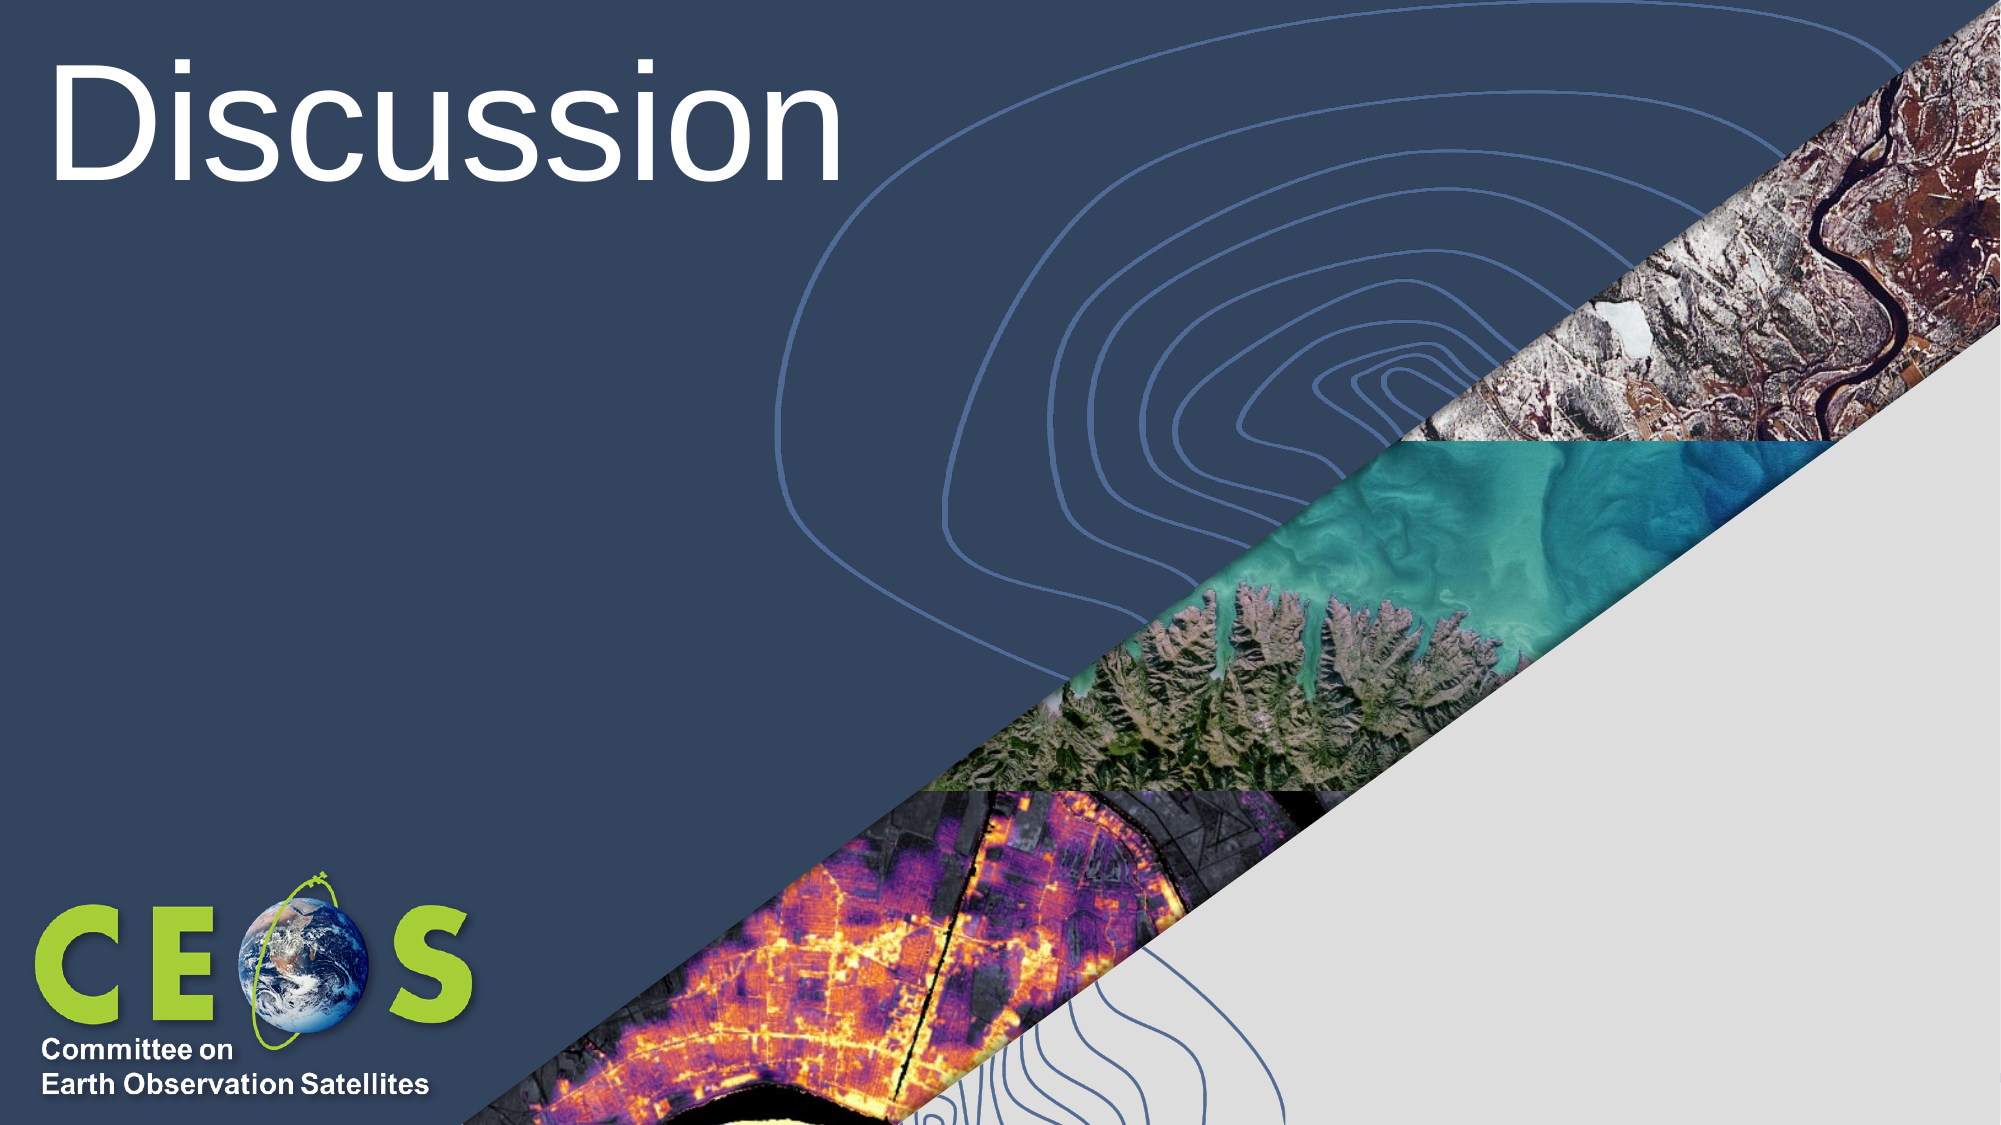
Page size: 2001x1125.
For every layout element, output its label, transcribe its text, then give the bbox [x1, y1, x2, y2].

title Discussion [28, 28, 1039, 681]
picture [22, 0, 2001, 1125]
